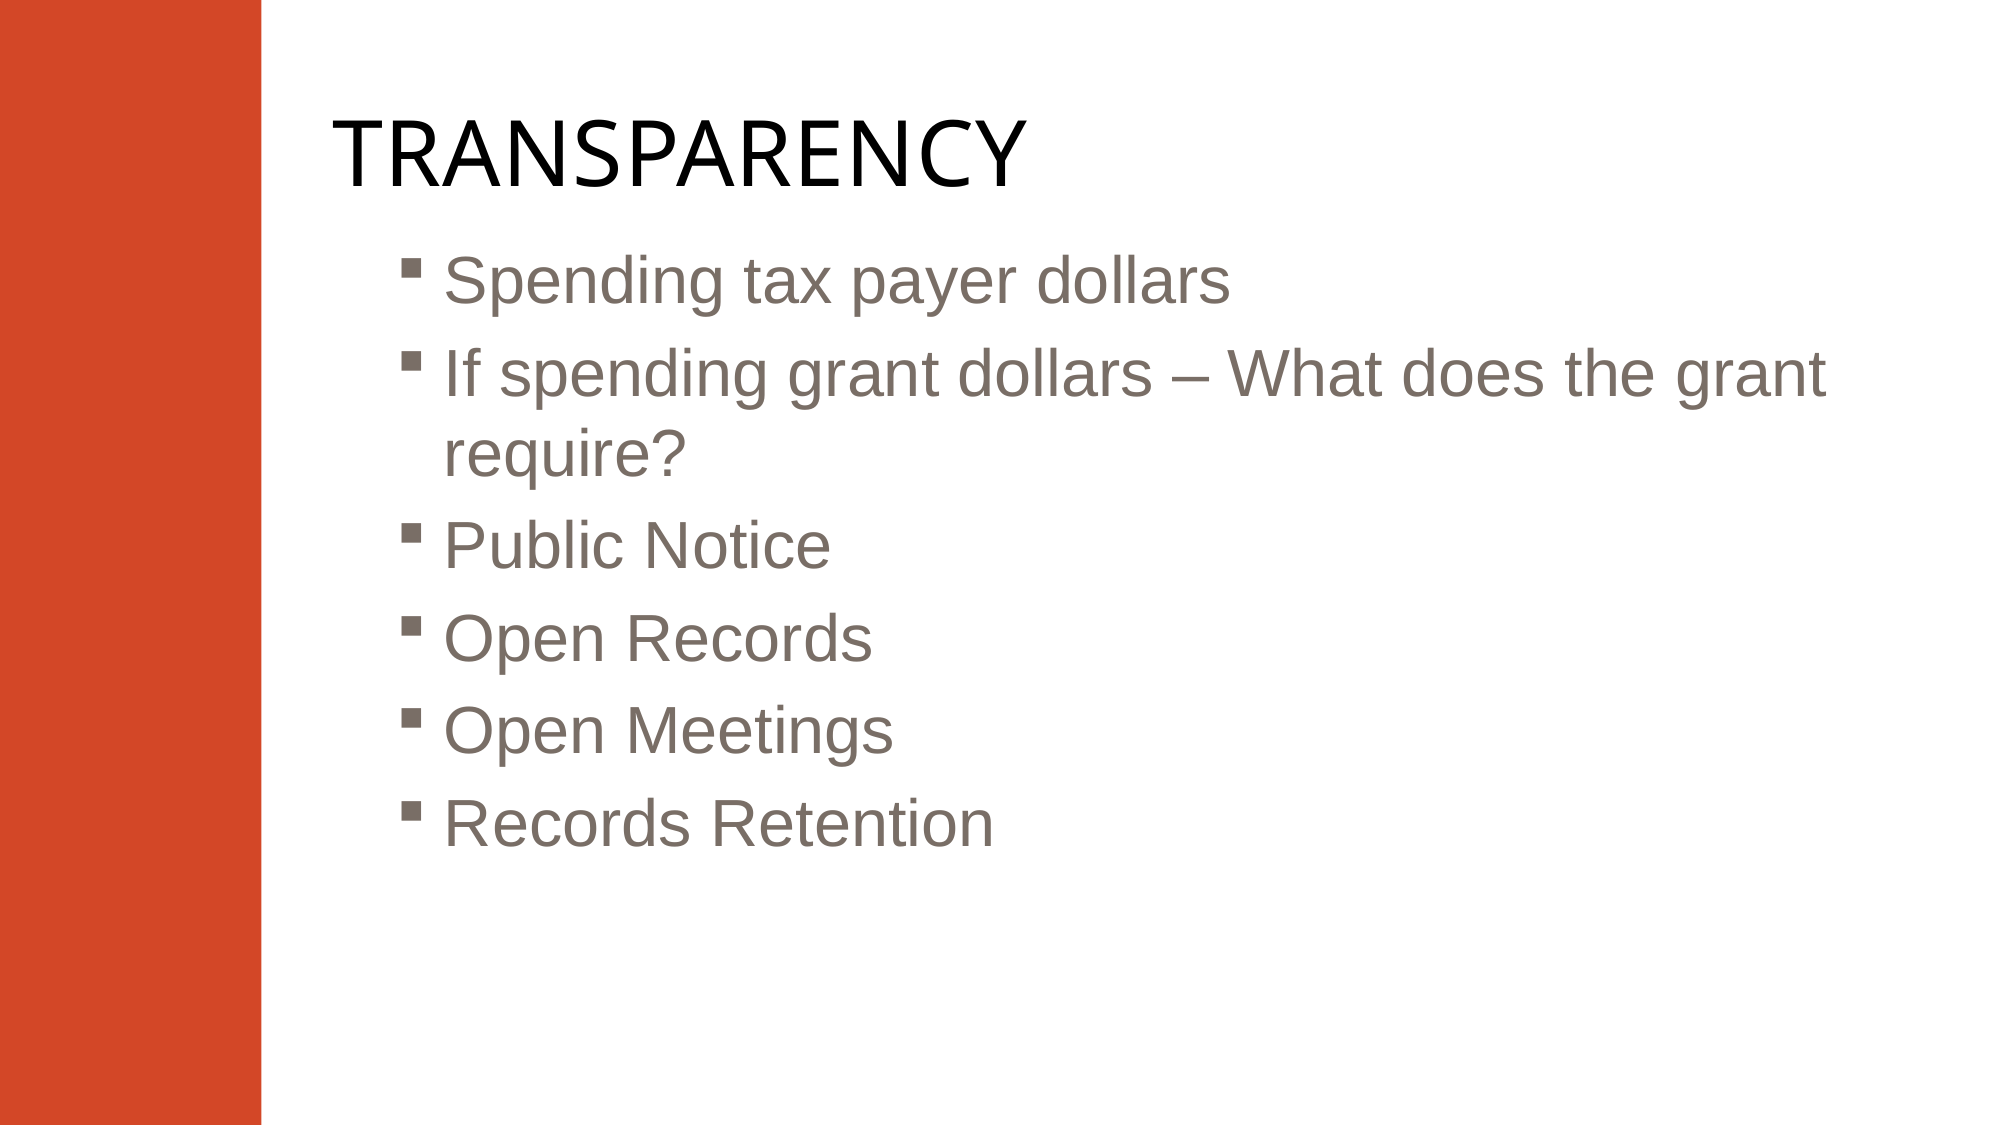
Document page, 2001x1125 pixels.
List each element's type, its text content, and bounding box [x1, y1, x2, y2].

text_box [0, 0, 263, 1125]
list Spending tax payer dollars If spending grant dollars – What does the grant require? Public Notice Open Records Open Meetings Records Retention [381, 229, 1970, 1025]
title TRANSPARENCY [317, 26, 2000, 215]
